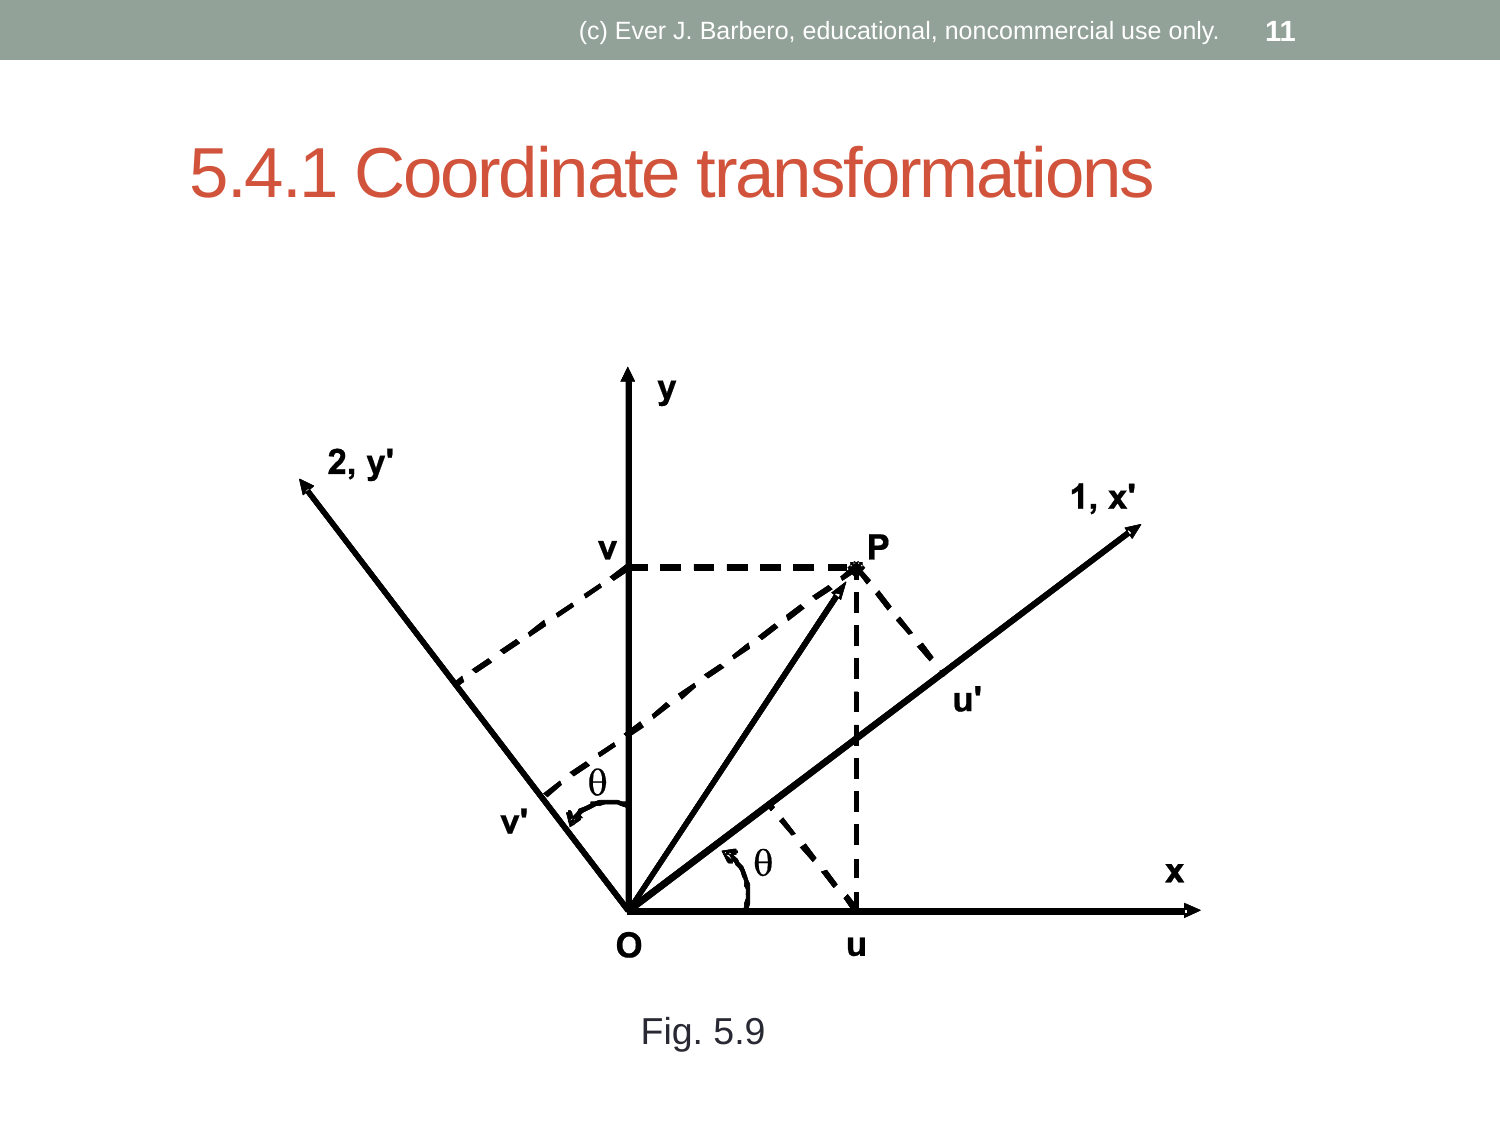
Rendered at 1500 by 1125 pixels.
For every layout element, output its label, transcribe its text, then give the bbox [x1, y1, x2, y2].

text_box Fig. 5.9 [625, 999, 781, 1060]
title 5.4.1 Coordinate transformations [174, 87, 1350, 250]
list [297, 366, 1203, 959]
slide_number 11 [1250, 3, 1425, 57]
footer (c) Ever J. Barbero, educational, noncommercial use only. [562, 3, 1238, 57]
